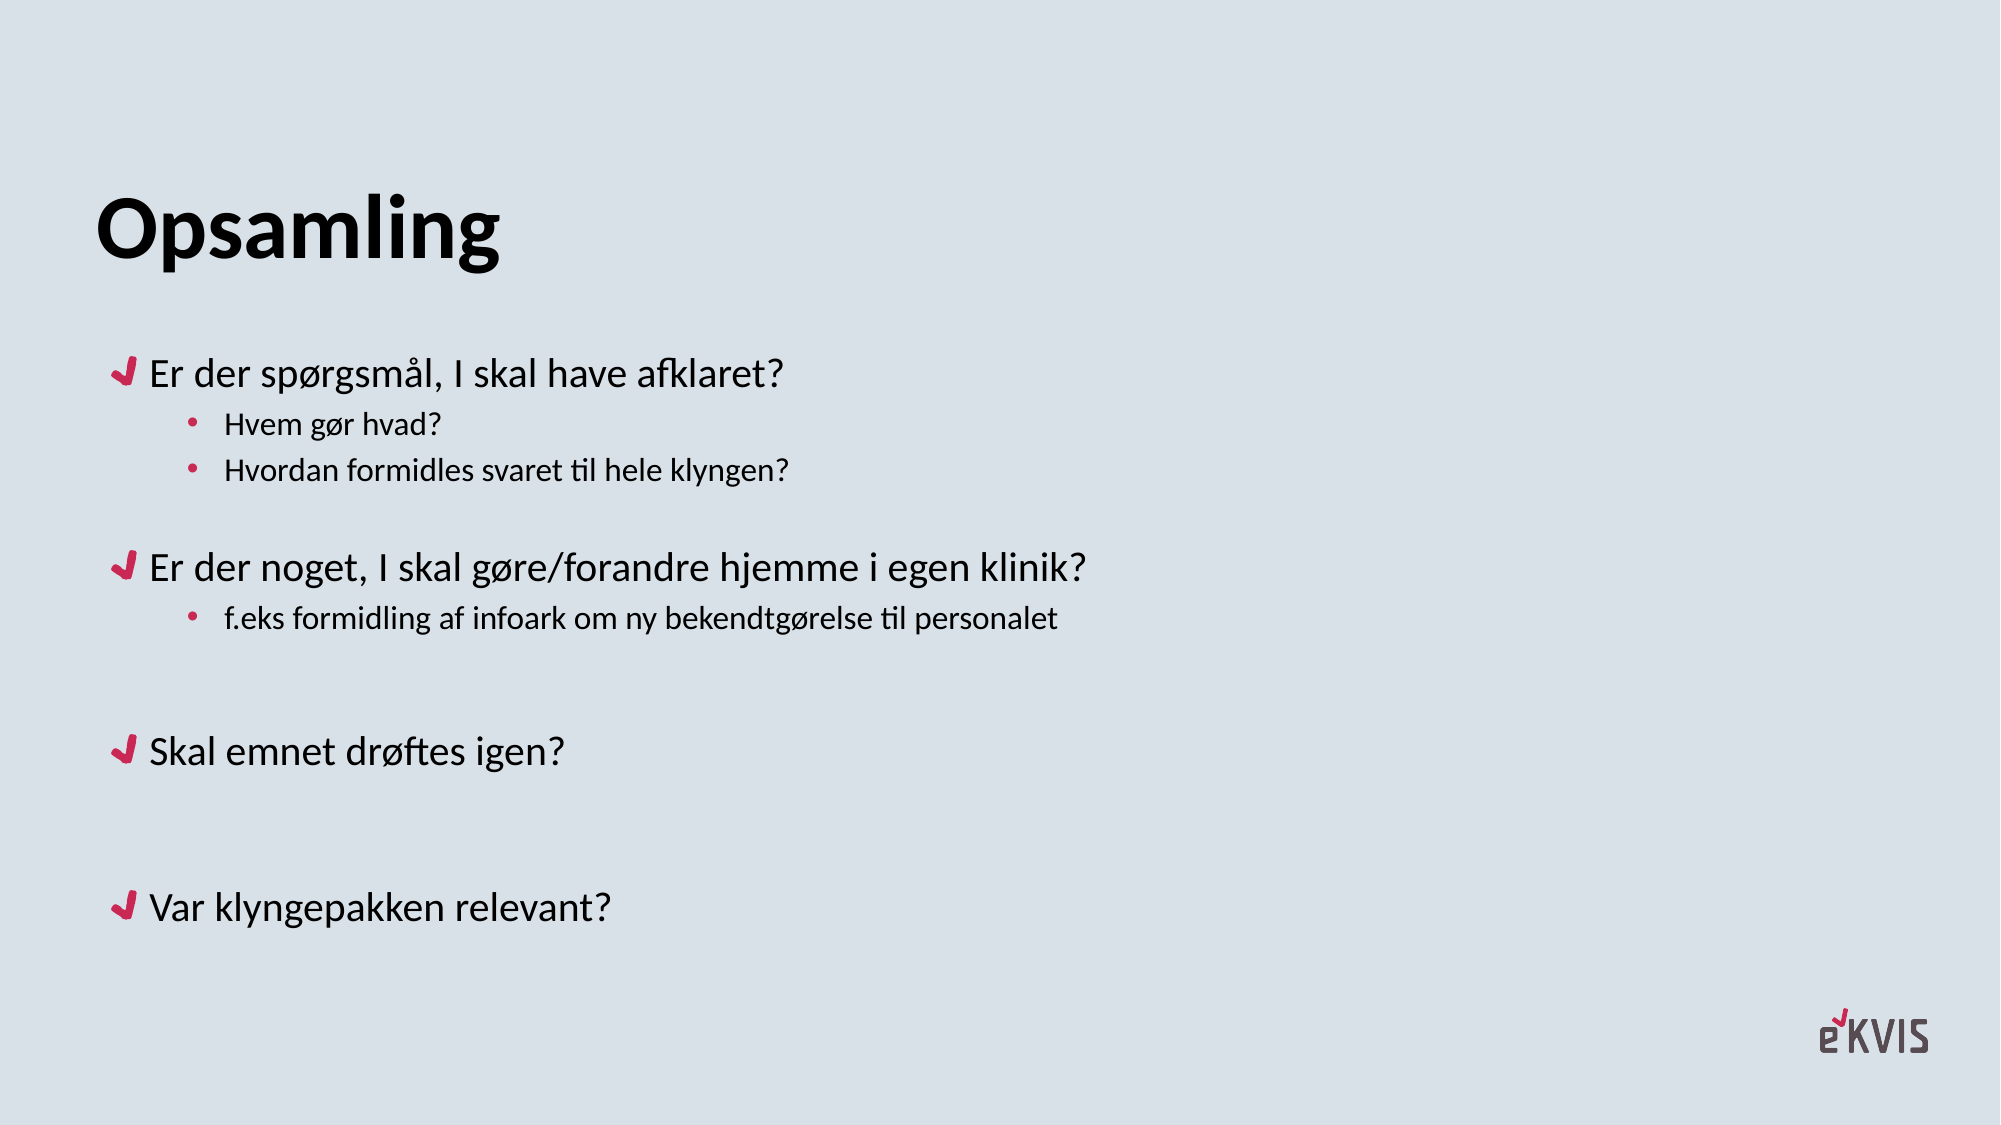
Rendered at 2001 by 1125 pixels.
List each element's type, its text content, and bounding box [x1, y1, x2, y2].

text_box Er der spørgsmål, I skal have afklaret? Hvem gør hvad? Hvordan formidles svaret til hele klyngen? Er der noget, I skal gøre/forandre hjemme i egen klinik? f.eks formidling af infoark om ny bekendtgørelse til personalet Skal emnet drøftes igen? Var klyngepakken relevant? [97, 343, 1518, 1026]
picture [111, 734, 137, 764]
picture [111, 890, 137, 920]
picture [111, 550, 137, 580]
picture [111, 356, 137, 386]
title Opsamling [81, 172, 1960, 390]
picture [1820, 1008, 1928, 1053]
